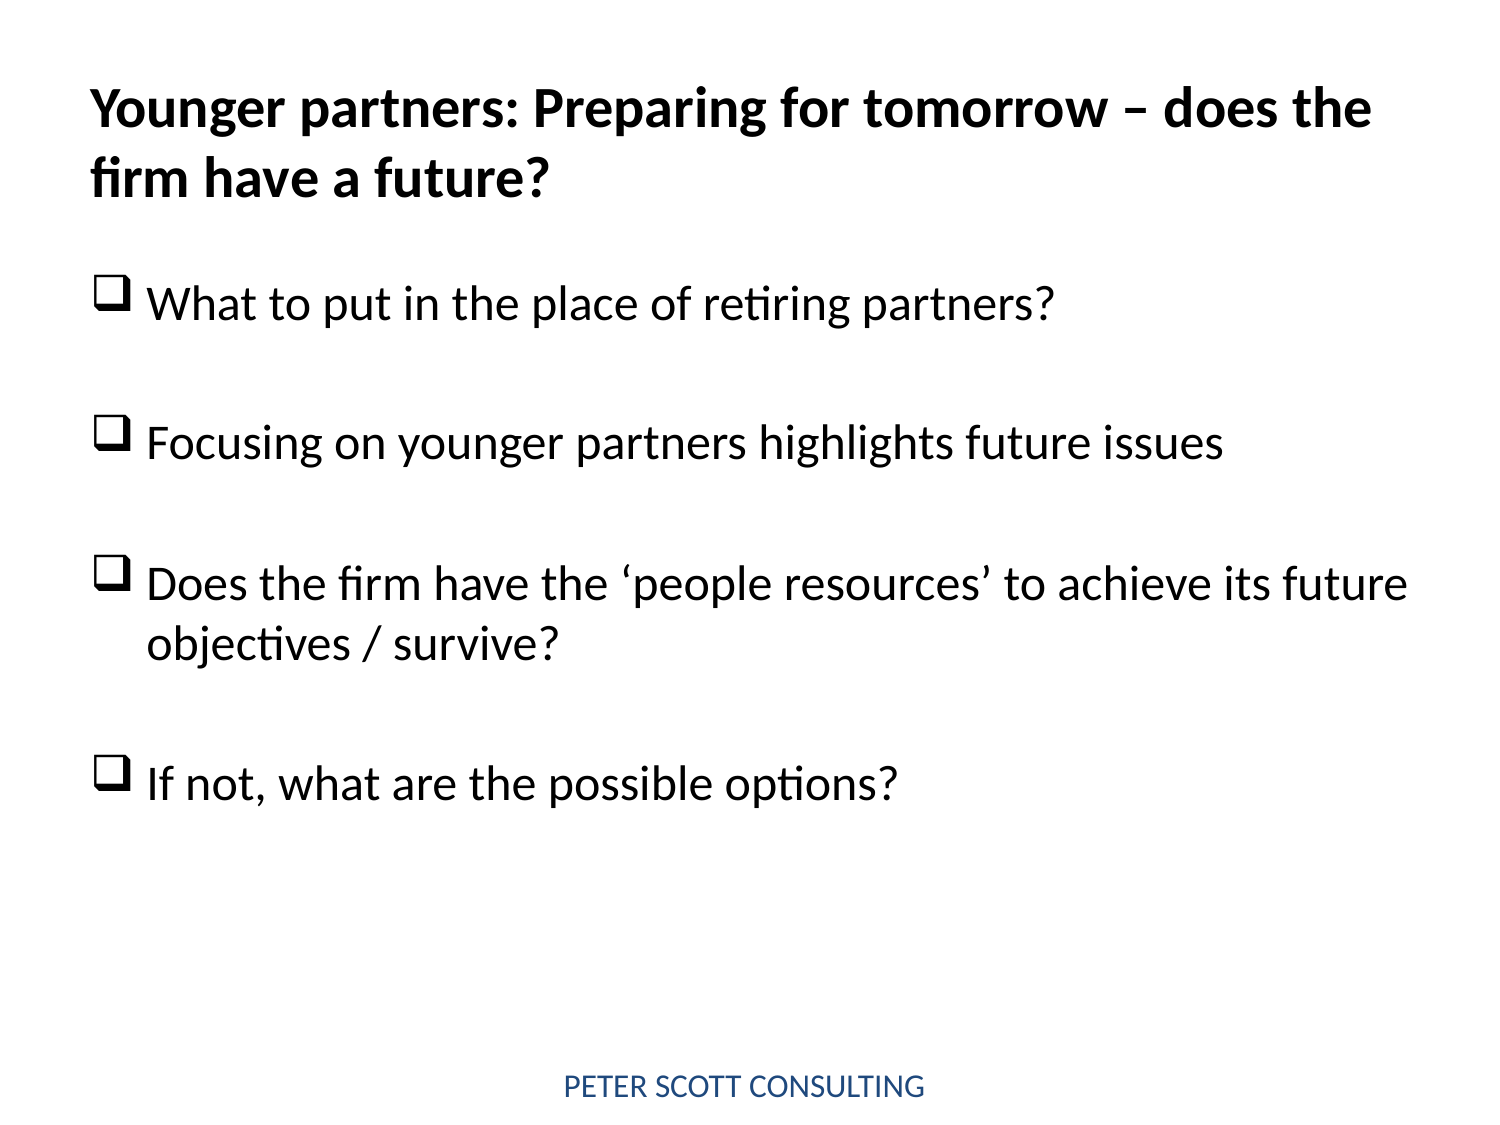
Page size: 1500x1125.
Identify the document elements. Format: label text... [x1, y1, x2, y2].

title Younger partners: Preparing for tomorrow – does the firm have a future? [75, 45, 1425, 233]
footer PETER SCOTT CONSULTING [501, 1042, 988, 1125]
list What to put in the place of retiring partners? Focusing on younger partners highlights future issues Does the firm have the ‘people resources’ to achieve its future objectives / survive? If not, what are the possible options? [75, 262, 1425, 894]
